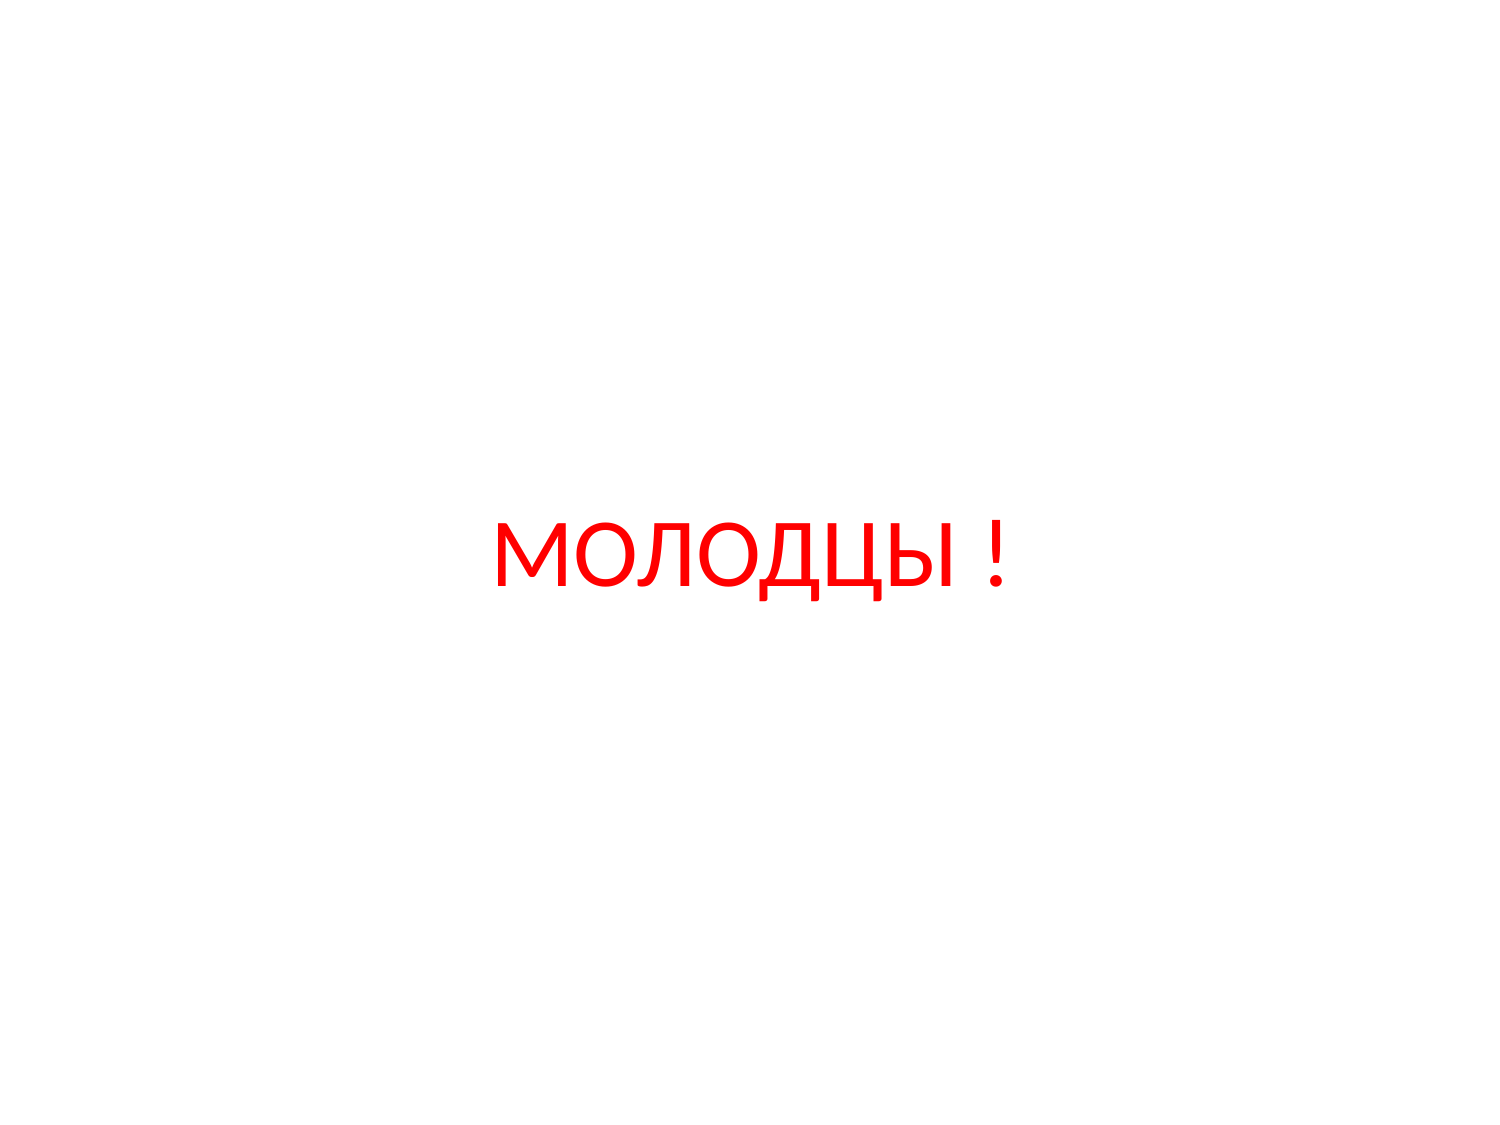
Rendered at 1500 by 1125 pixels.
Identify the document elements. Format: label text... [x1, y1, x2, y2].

title МОЛОДЦЫ ! [76, 479, 1427, 668]
